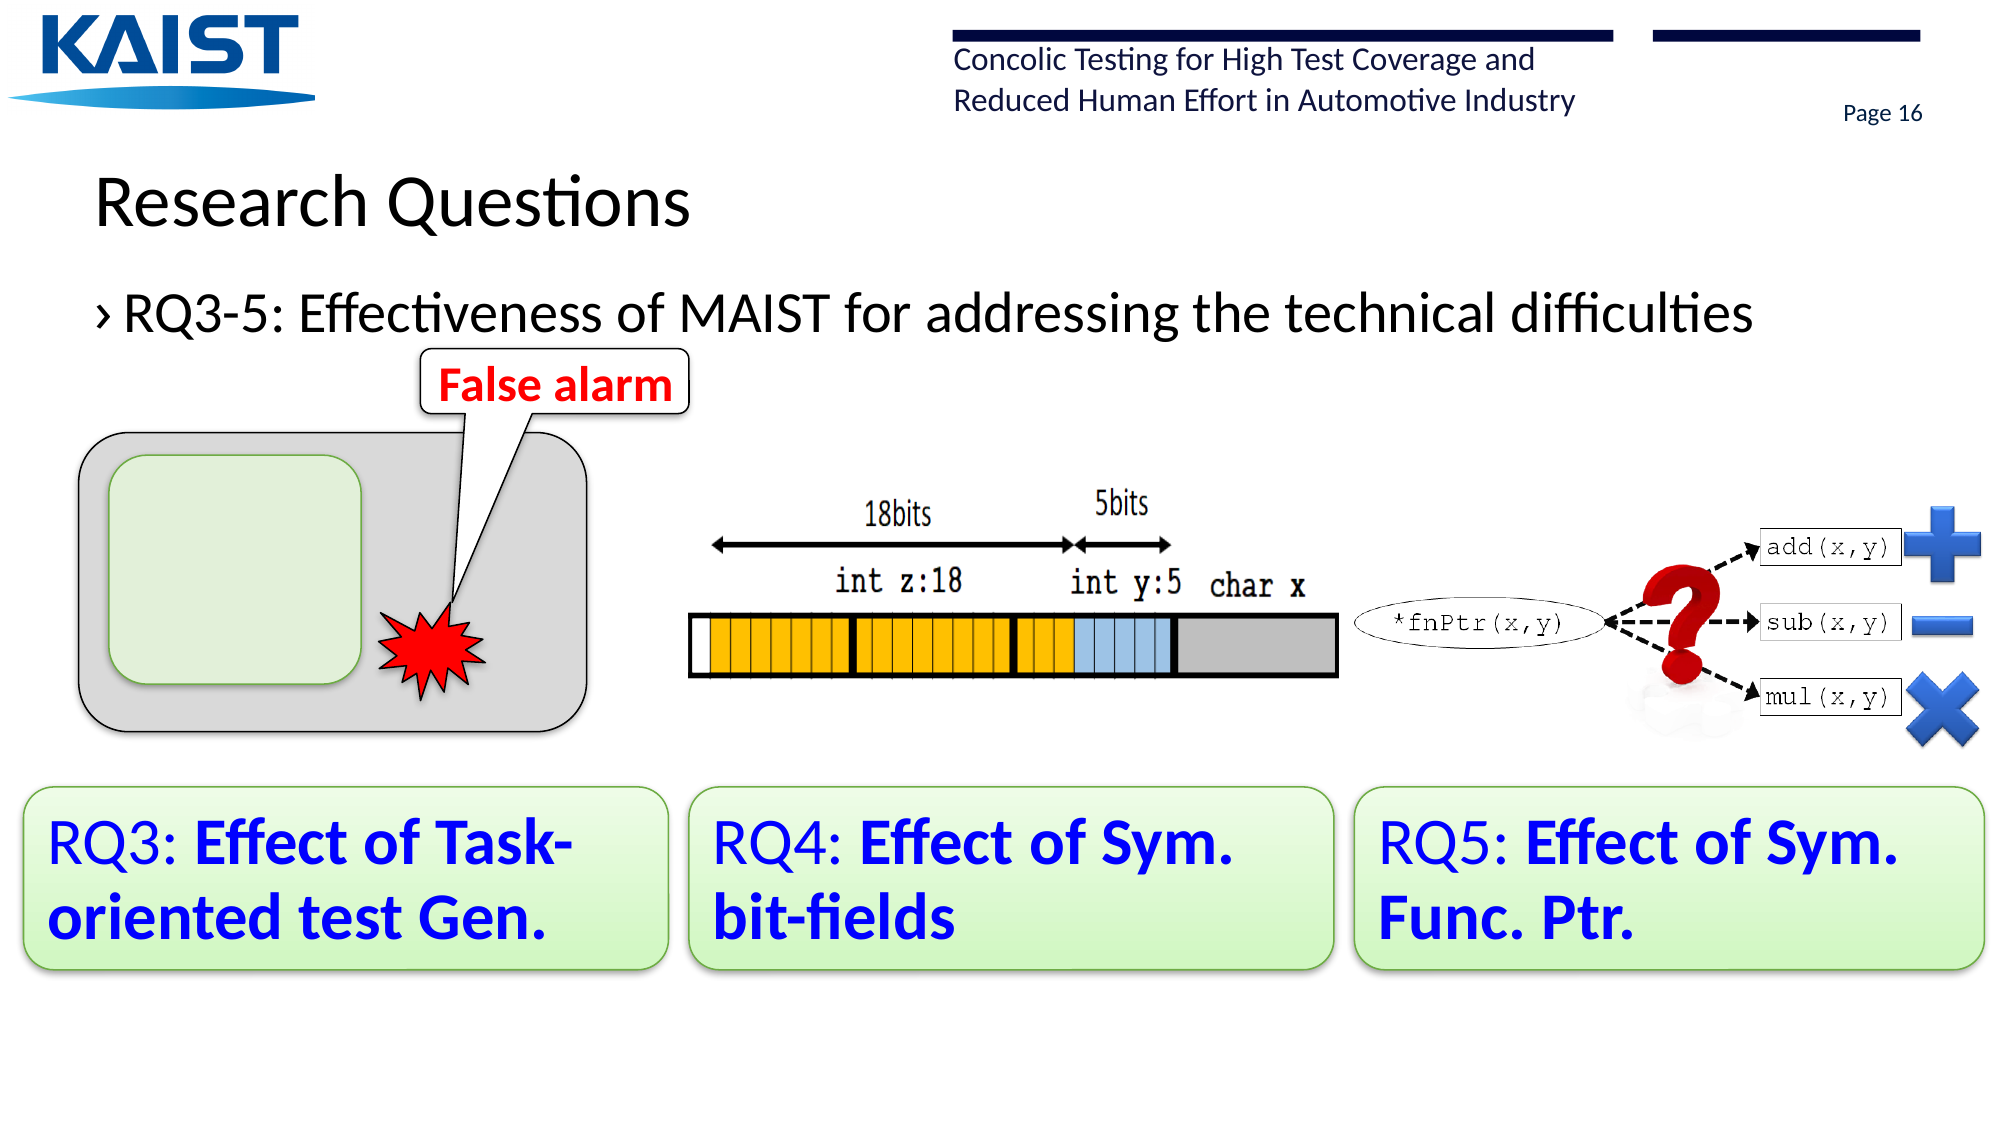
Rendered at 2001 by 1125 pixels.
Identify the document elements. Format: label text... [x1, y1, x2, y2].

text_box False alarm [419, 347, 690, 430]
picture [688, 465, 1341, 685]
text_box RQ5: Effect of Sym. Func. Ptr. [1353, 786, 1986, 971]
slide_number Page 16 [1710, 95, 1924, 121]
text_box RQ4: Effect of Sym. bit-fields [688, 786, 1335, 971]
picture [1354, 503, 1986, 765]
title Research Questions [94, 118, 1922, 242]
picture [7, 4, 315, 115]
text_box RQ3: Effect of Task-oriented test Gen. [22, 786, 670, 971]
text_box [78, 432, 587, 732]
text_box RQ3-5: Effectiveness of MAIST for addressing the technical difficulties [94, 260, 1921, 359]
